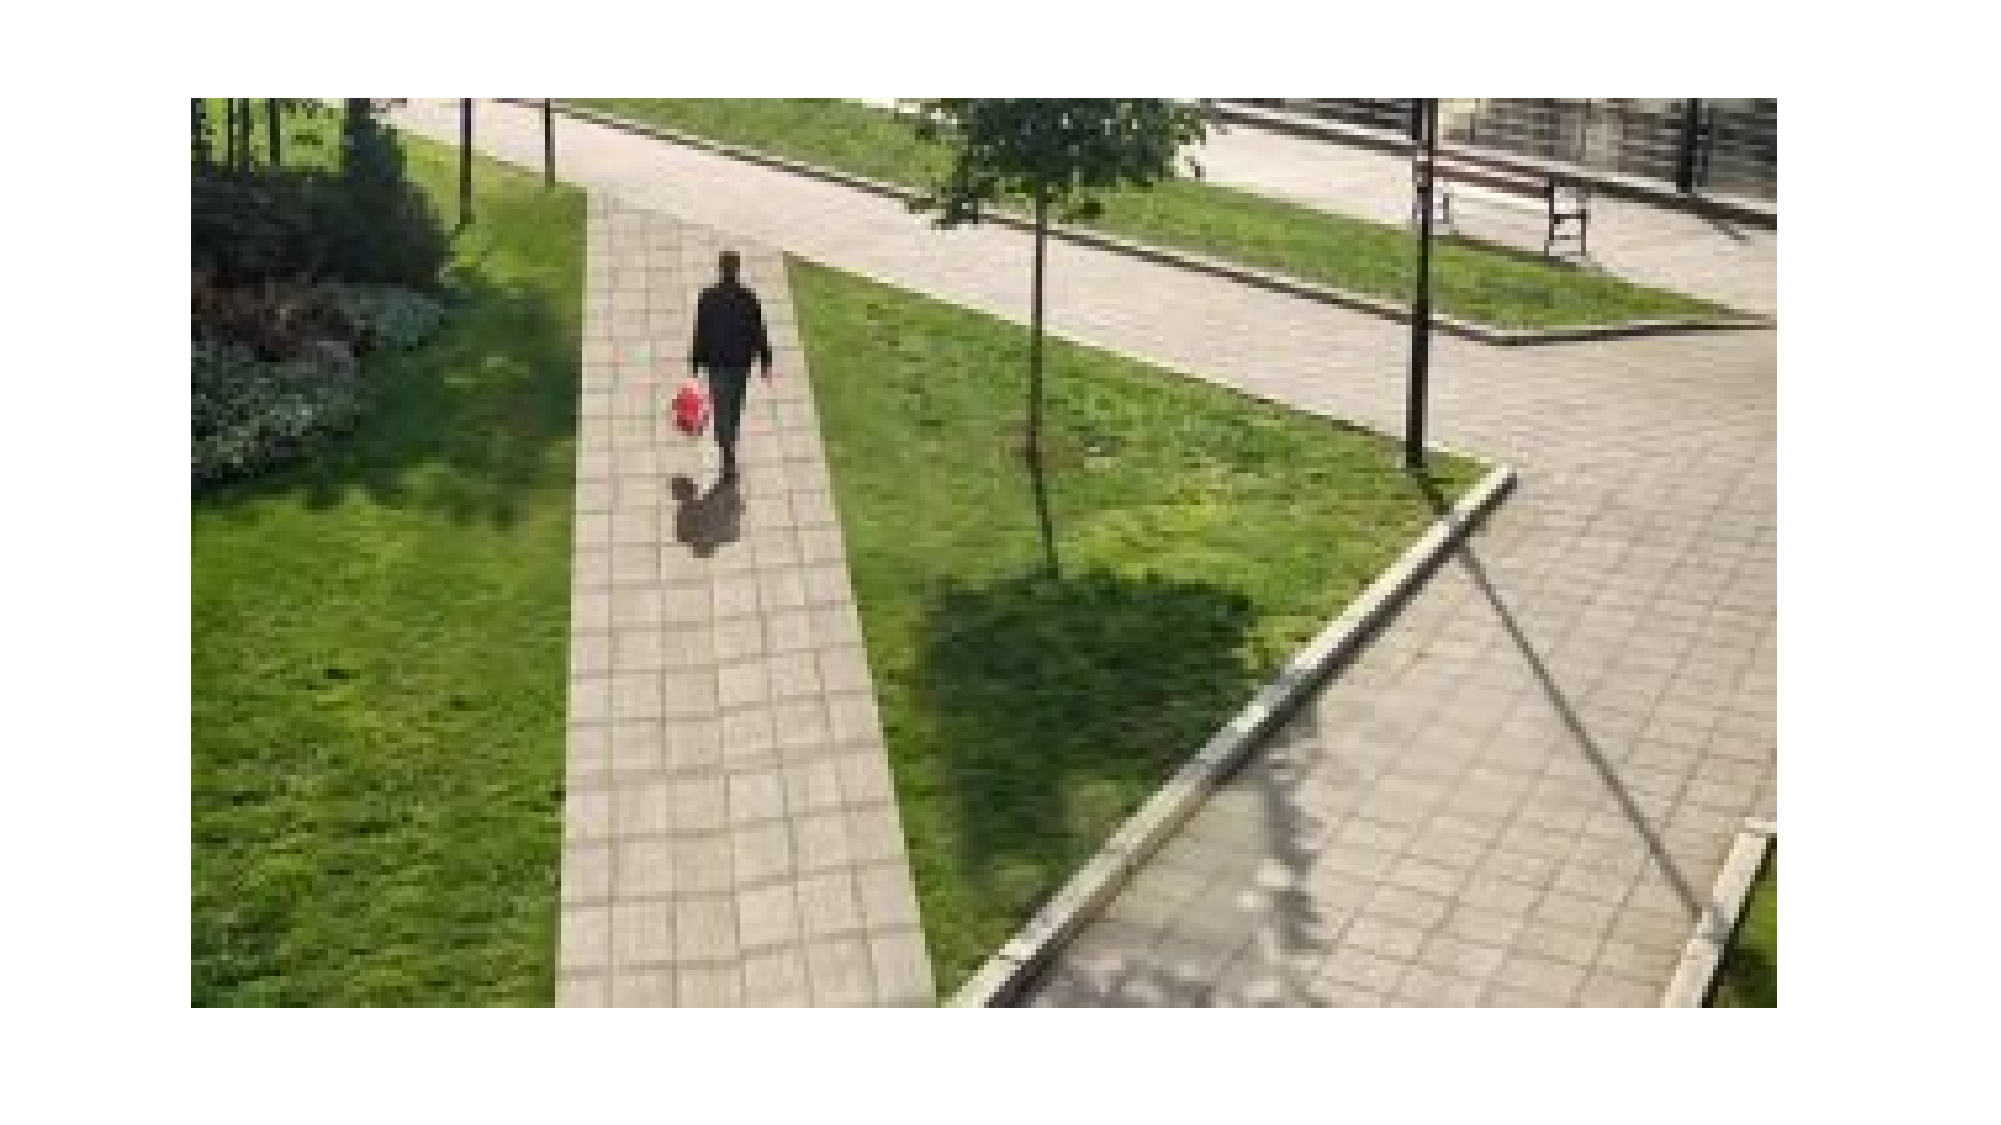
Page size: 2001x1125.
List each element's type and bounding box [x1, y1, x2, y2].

picture [190, 98, 1777, 1008]
